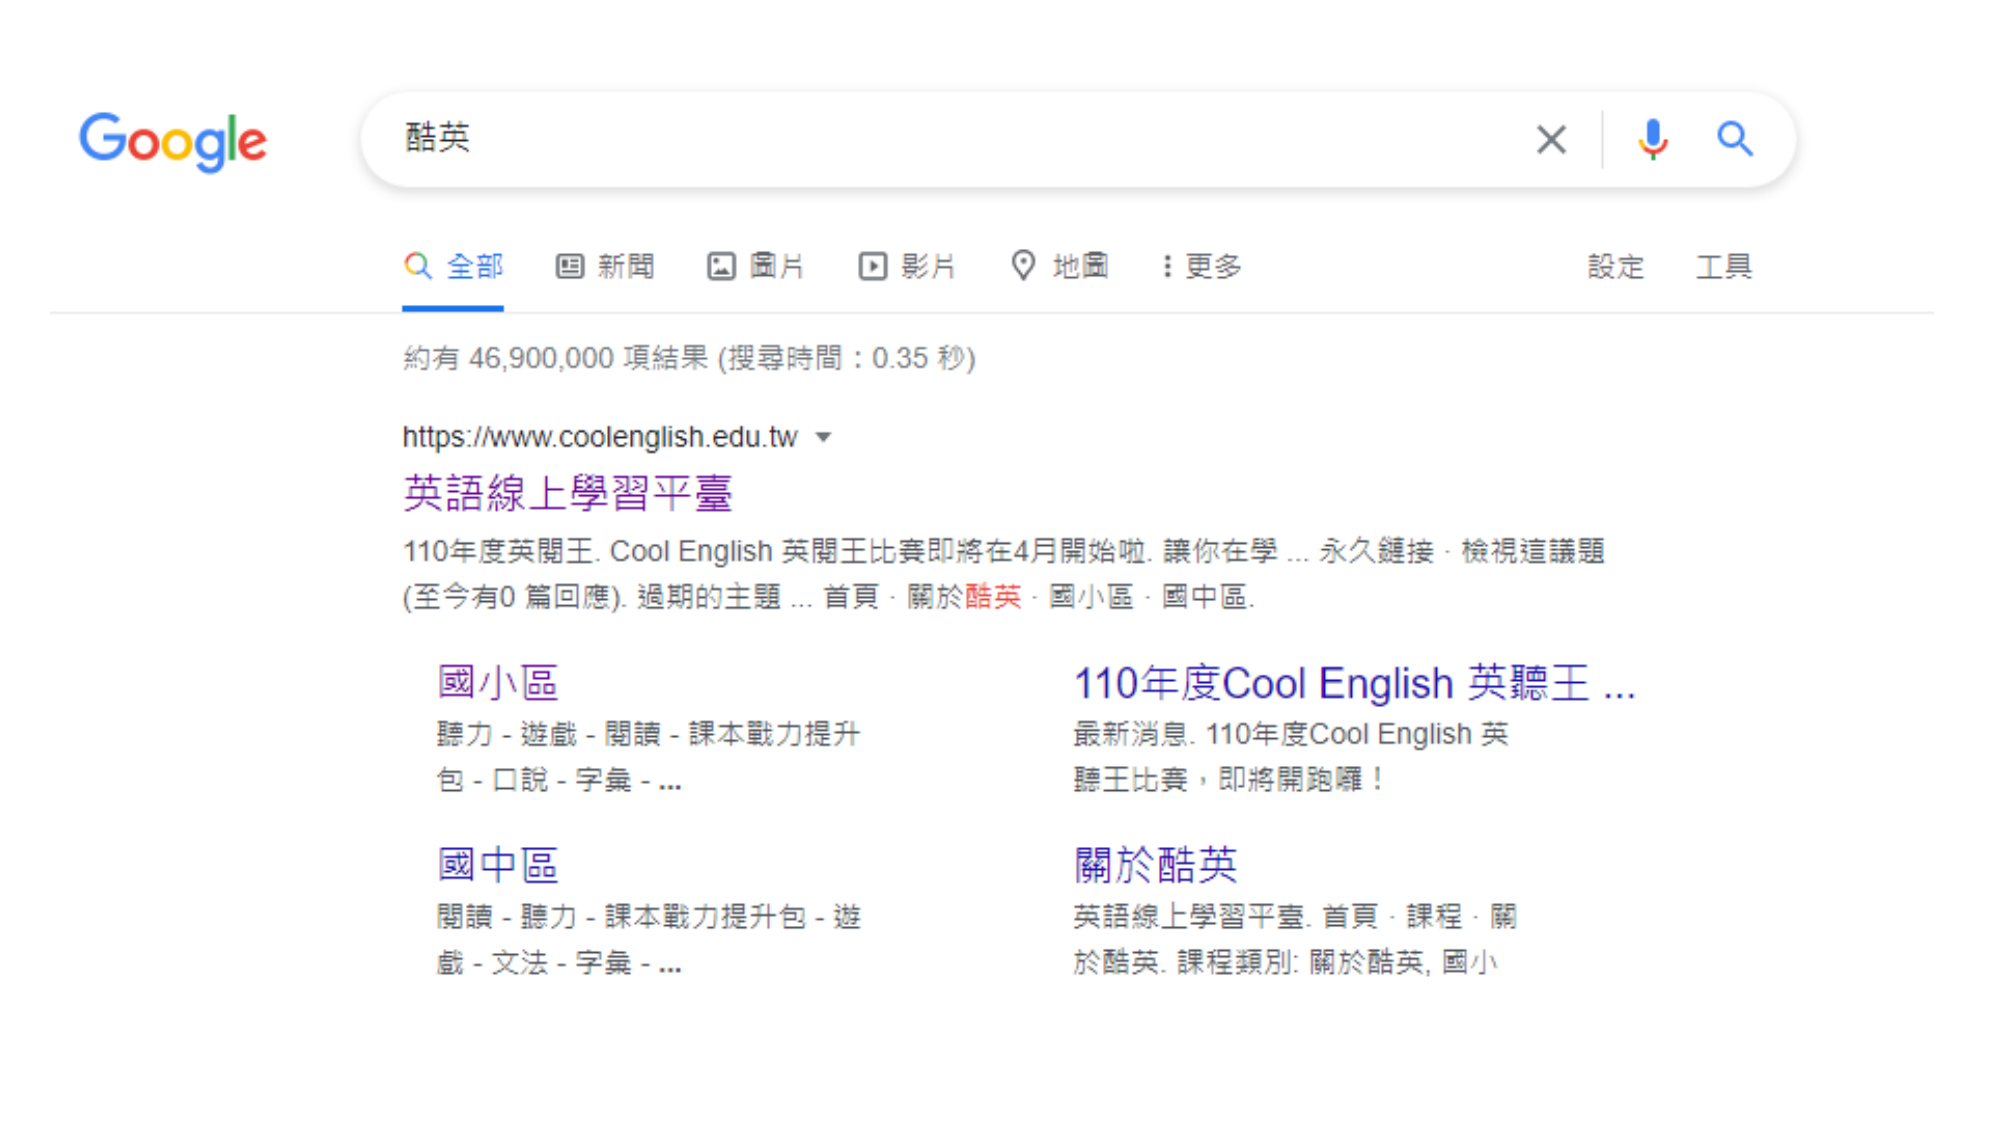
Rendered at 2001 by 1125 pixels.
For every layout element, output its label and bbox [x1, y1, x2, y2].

list [50, 59, 1934, 1006]
